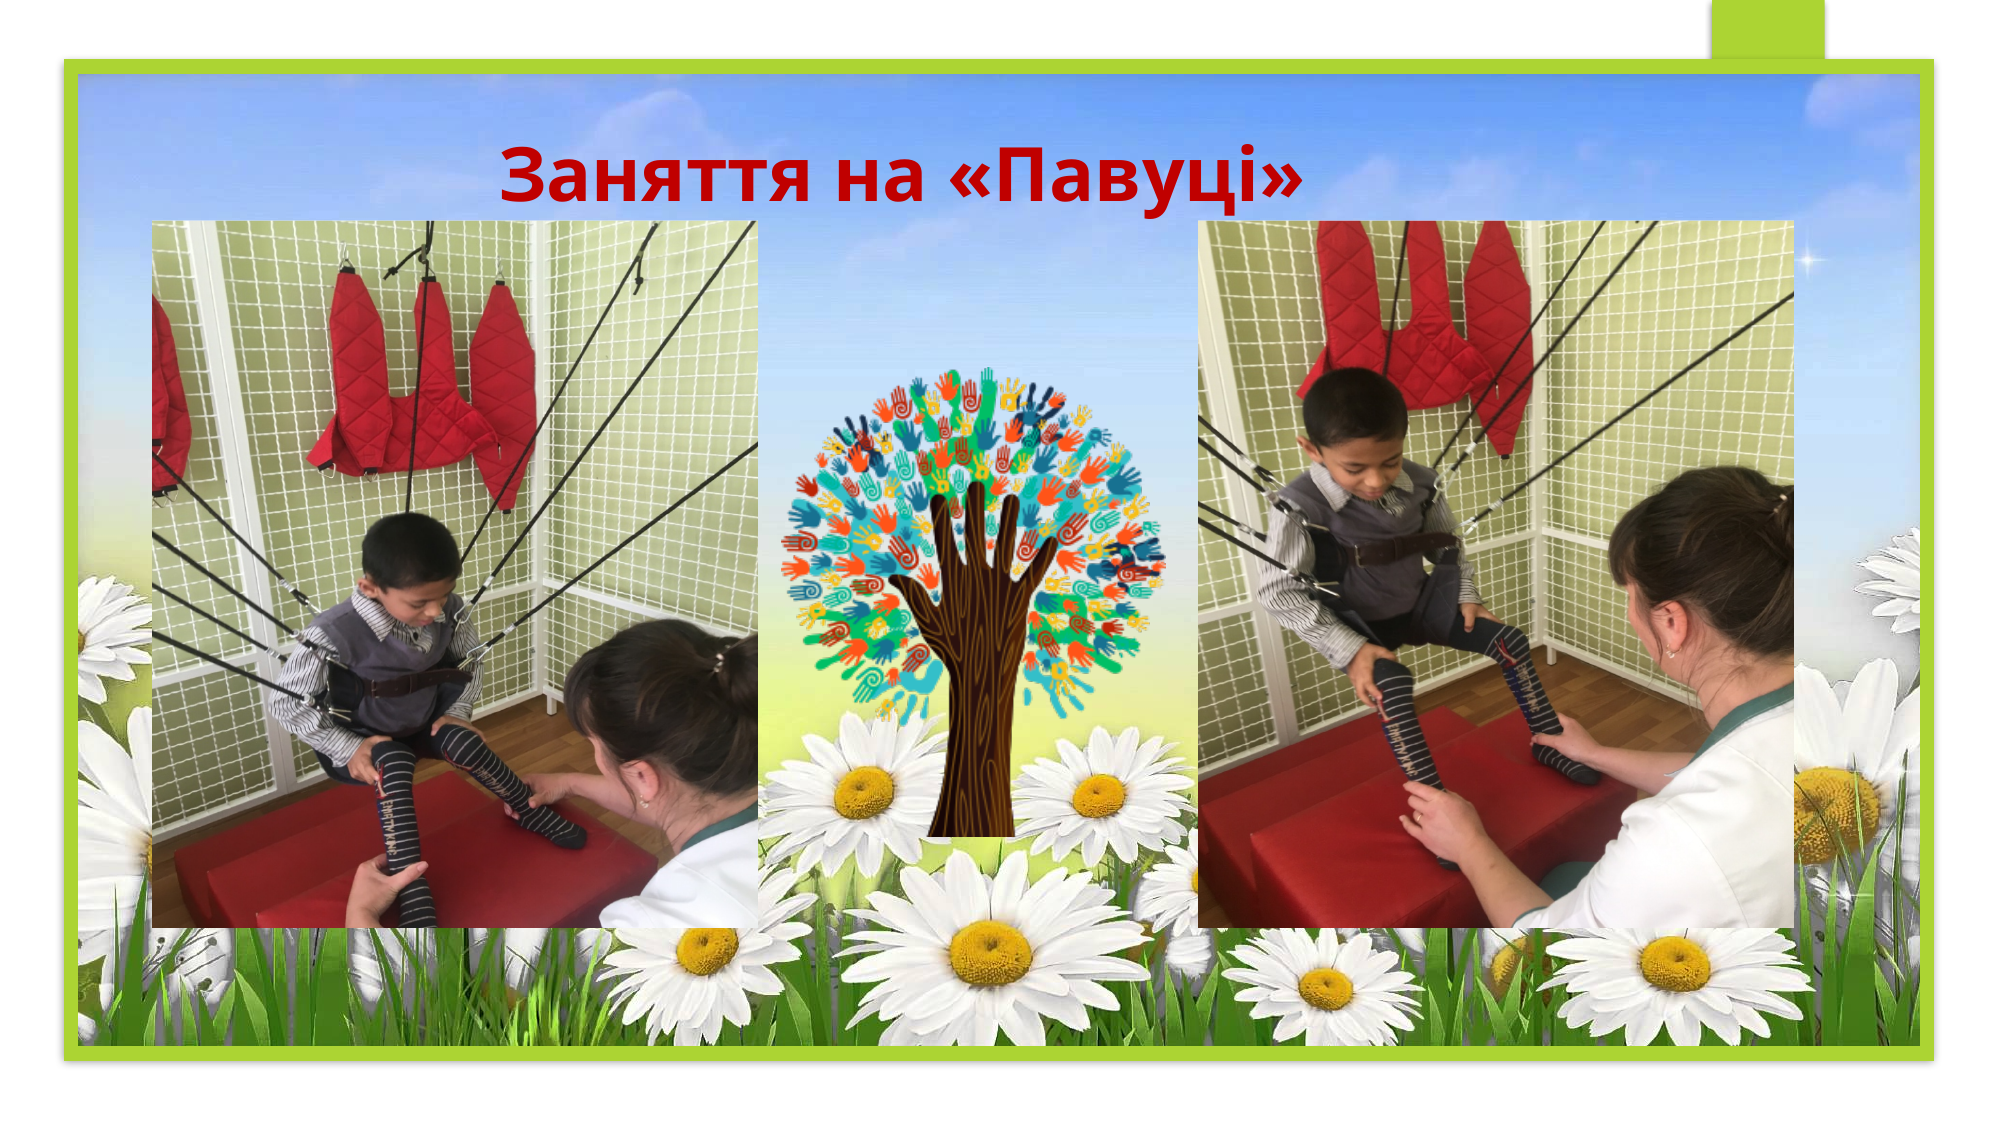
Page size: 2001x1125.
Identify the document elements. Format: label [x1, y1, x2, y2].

picture [77, 73, 1920, 1047]
list [1141, 275, 1849, 873]
